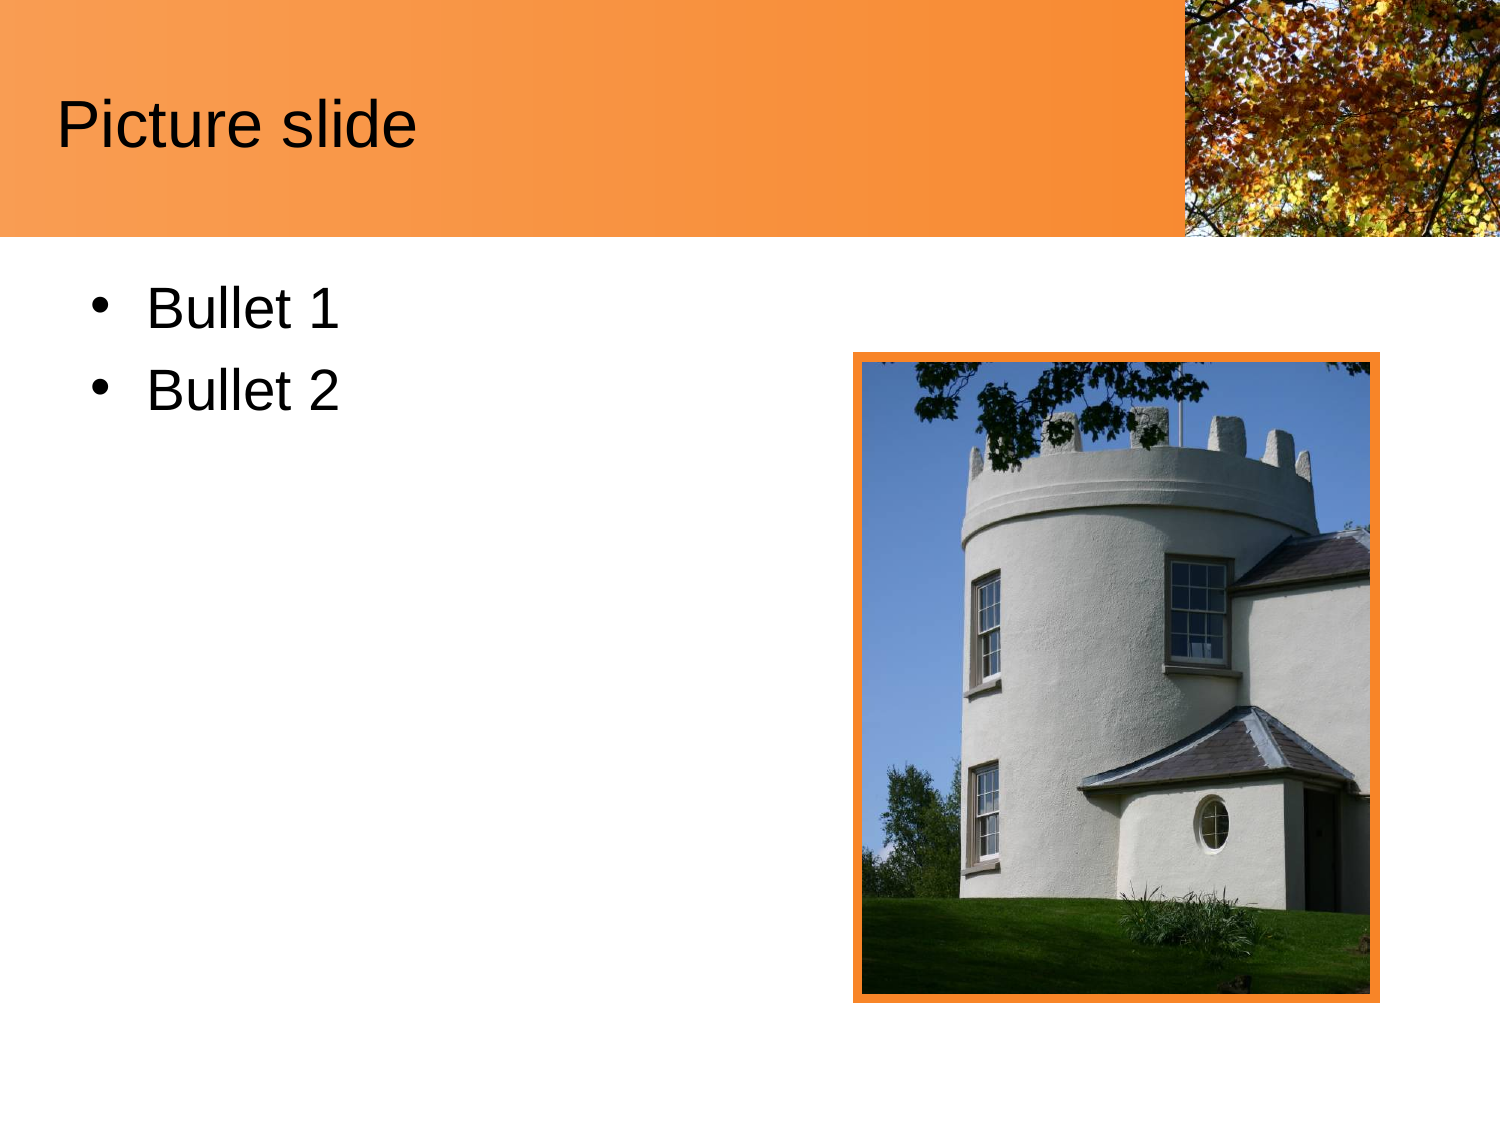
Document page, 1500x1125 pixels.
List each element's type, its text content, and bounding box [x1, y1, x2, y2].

picture [1185, 0, 1500, 237]
list Bullet 1 Bullet 2 [75, 262, 736, 1005]
title Picture slide [41, 45, 1164, 197]
picture [861, 361, 1371, 994]
